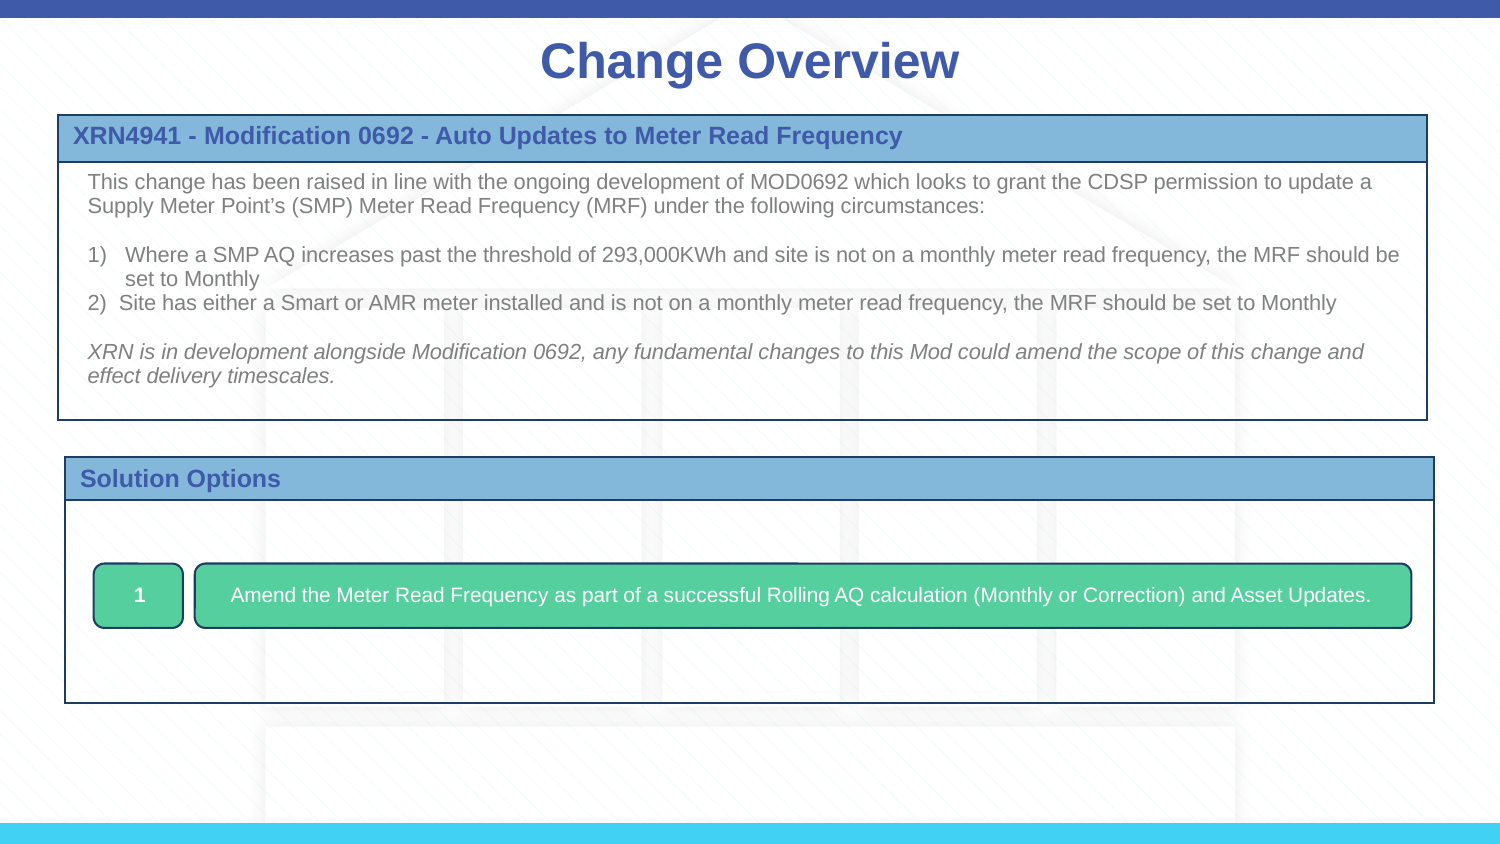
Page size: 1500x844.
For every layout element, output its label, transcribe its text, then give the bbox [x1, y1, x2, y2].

table_header Solution Options [66, 458, 1433, 499]
title Change Overview [75, 20, 1425, 97]
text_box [194, 551, 1412, 635]
table_header XRN4941 - Modification 0692 - Auto Updates to Meter Read Frequency [59, 116, 1426, 161]
table_cell This change has been raised in line with the ongoing development of MOD0692 which looks to grant the CDSP permission to update a Supply Meter Point’s (SMP) Meter Read Frequency (MRF) under the following circumstances: Where a SMP AQ increases past the threshold of 293,000KWh and site is not on a monthly meter read frequency, the MRF should be set to Monthly 2) Site has either a Smart or AMR meter installed and is not on a monthly meter read frequency, the MRF should be set to Monthly XRN is in development alongside Modification 0692, any fundamental changes to this Mod could amend the scope of this change and effect delivery timescales. [59, 163, 1426, 419]
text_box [93, 551, 184, 635]
table_cell [66, 501, 1433, 702]
picture [0, 0, 1500, 844]
